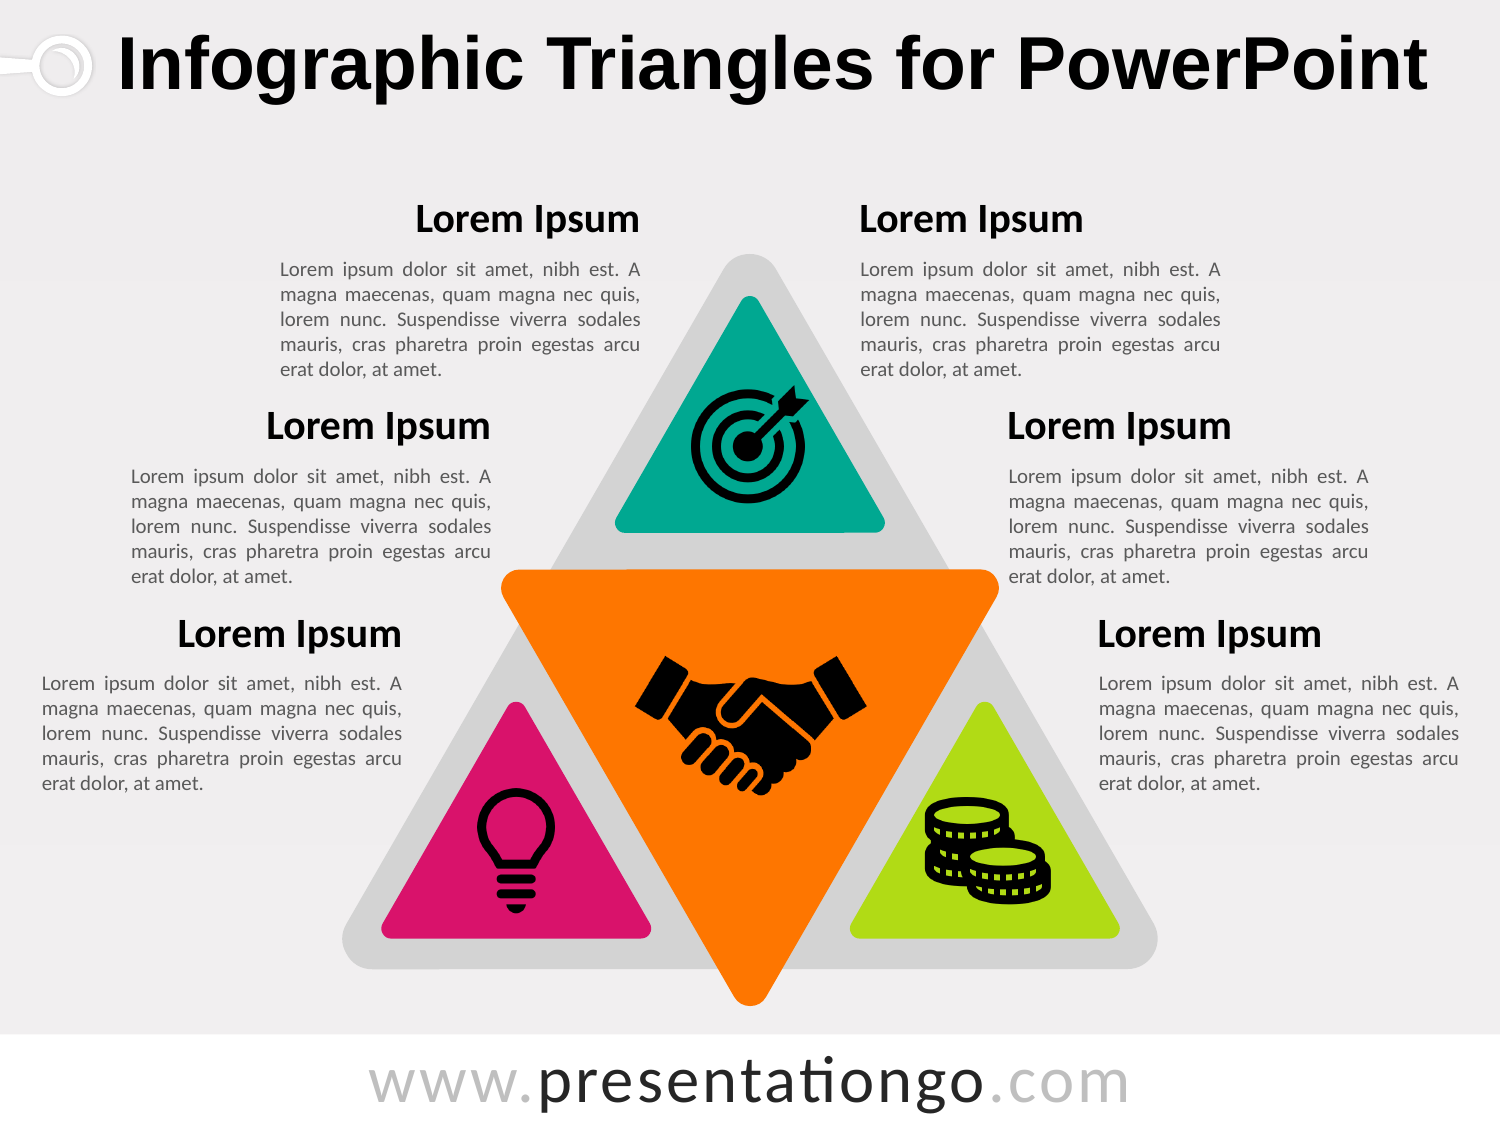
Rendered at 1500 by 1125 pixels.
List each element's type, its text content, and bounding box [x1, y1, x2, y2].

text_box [859, 182, 1221, 390]
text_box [130, 389, 342, 597]
title Infographic Triangles for PowerPoint [103, 17, 1500, 139]
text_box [1158, 389, 1369, 597]
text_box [1158, 597, 1459, 804]
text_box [342, 253, 1158, 1006]
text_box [40, 597, 342, 804]
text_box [279, 182, 641, 390]
